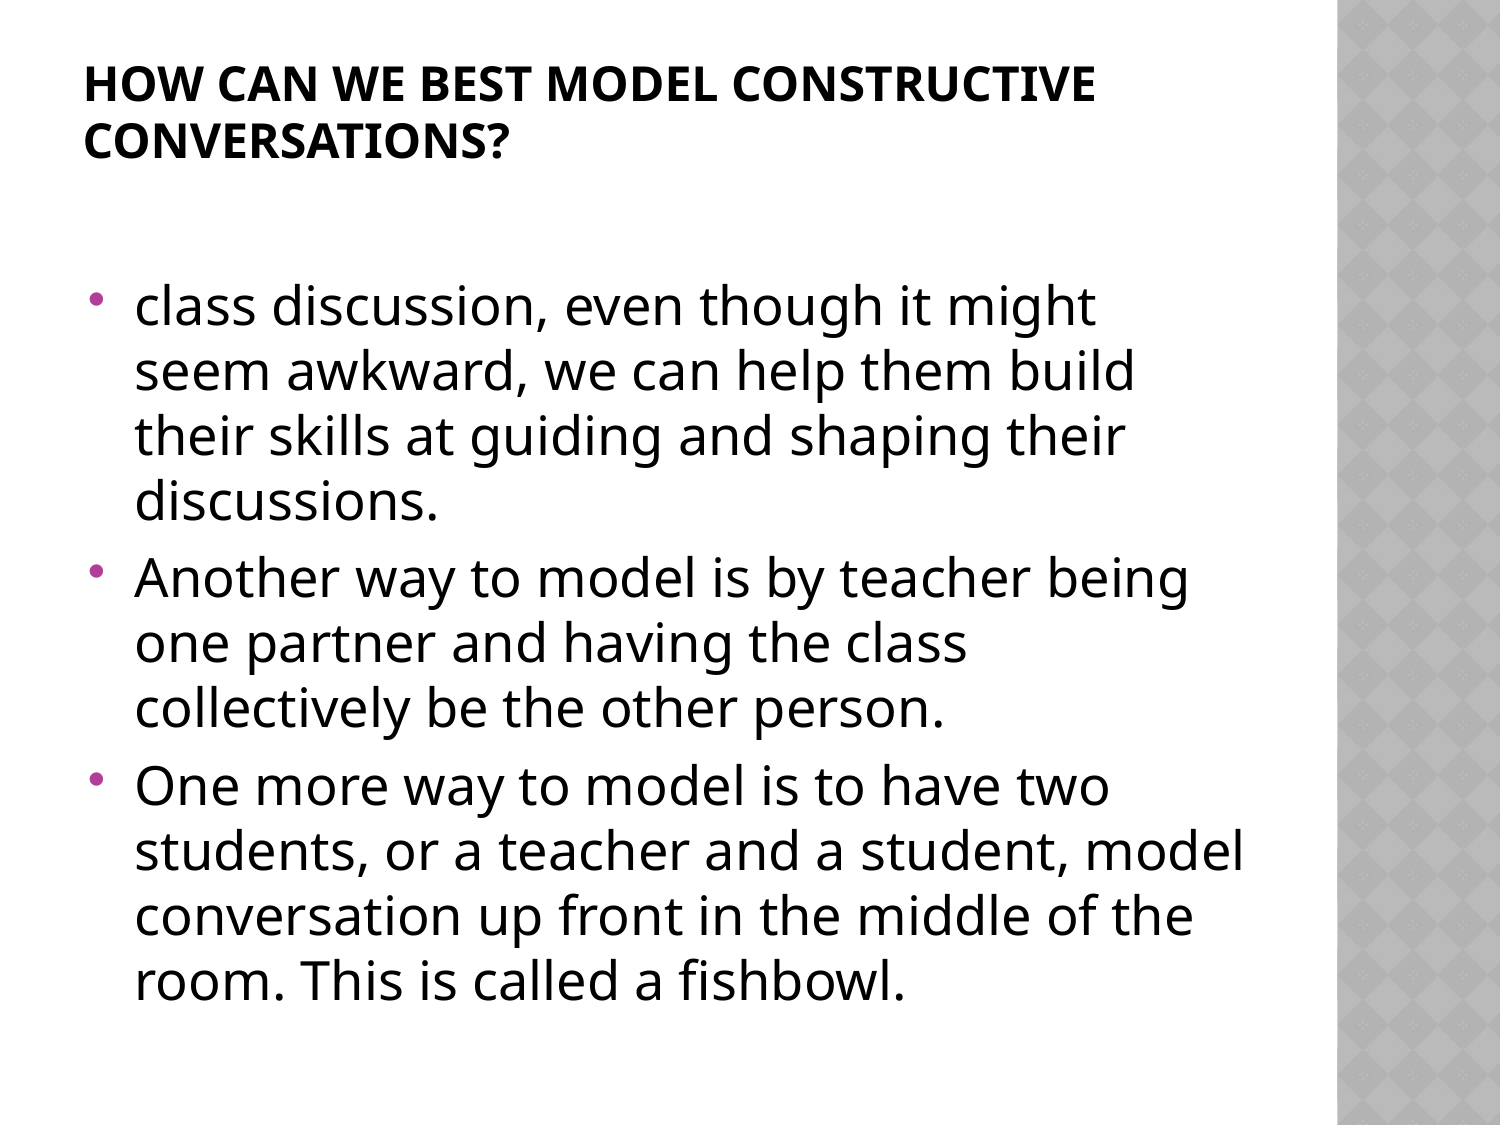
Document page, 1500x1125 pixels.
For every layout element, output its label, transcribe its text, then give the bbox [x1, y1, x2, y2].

list class discussion, even though it might seem awkward, we can help them build their skills at guiding and shaping their discussions. Another way to model is by teacher being one partner and having the class collectively be the other person. One more way to model is to have two students, or a teacher and a student, model conversation up front in the middle of the room. This is called a fishbowl. [75, 264, 1263, 1059]
title How can we best model constructive conversations? [75, 52, 1263, 240]
